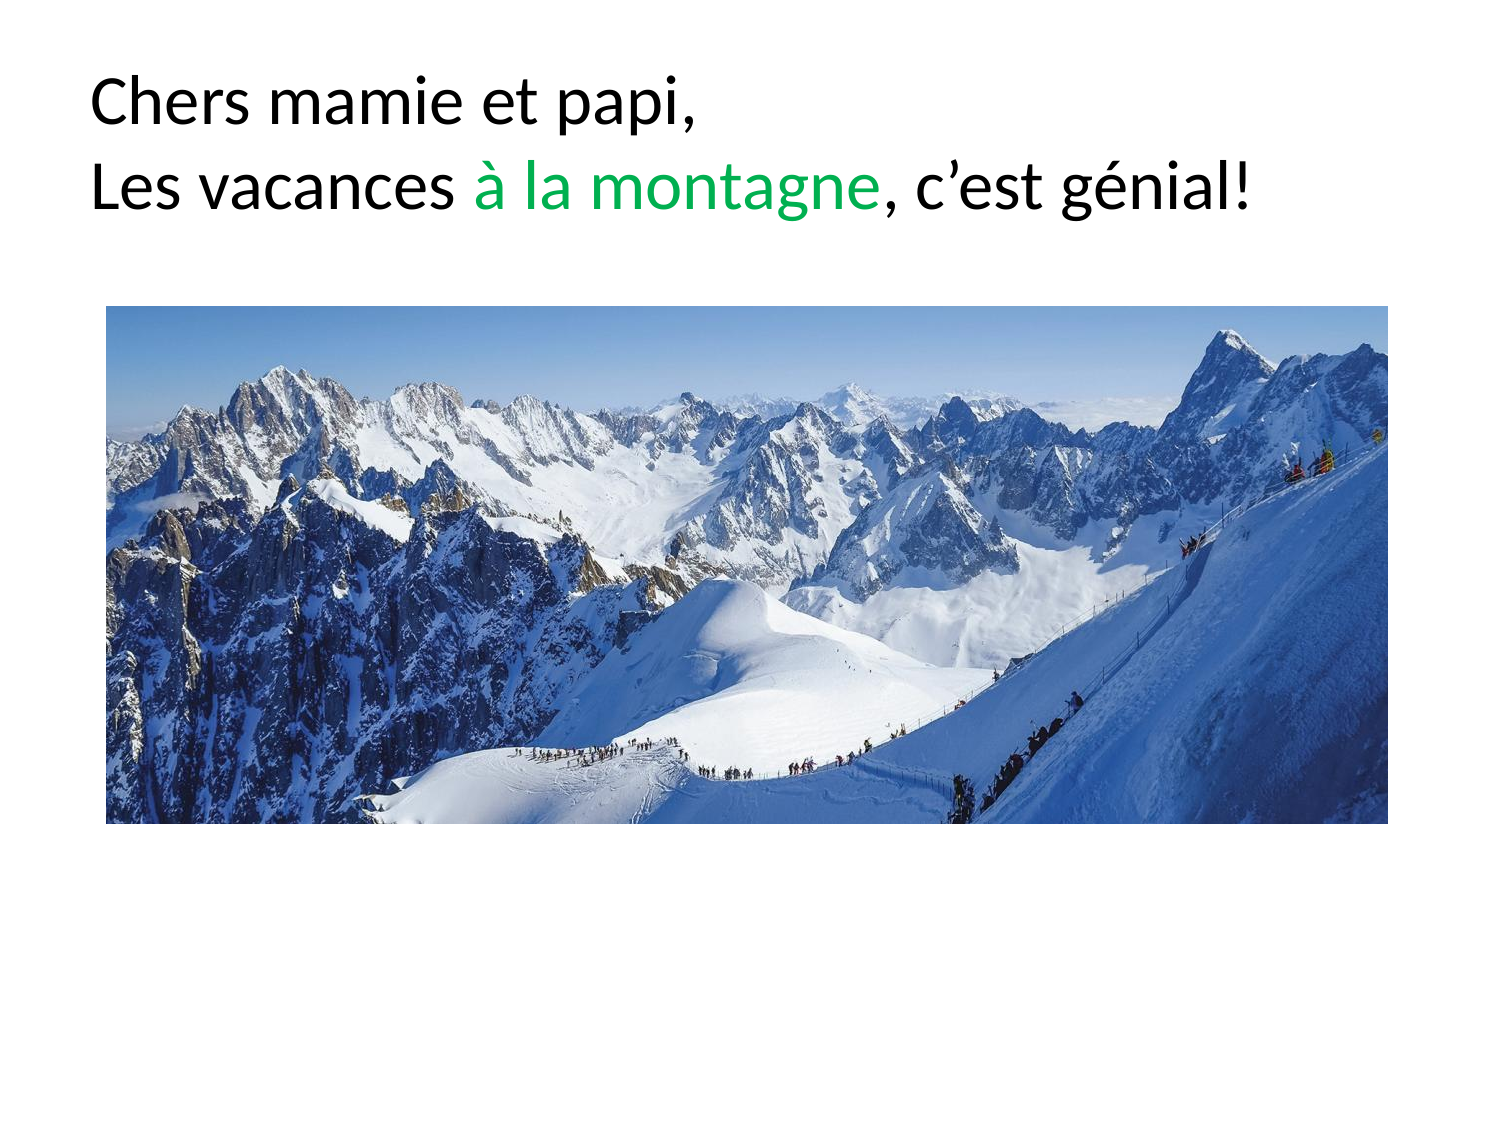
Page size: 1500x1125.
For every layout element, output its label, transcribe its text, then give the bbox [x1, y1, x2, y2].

title Chers mamie et papi, Les vacances à la montagne, c’est génial! [75, 45, 1482, 233]
picture [105, 306, 1388, 824]
